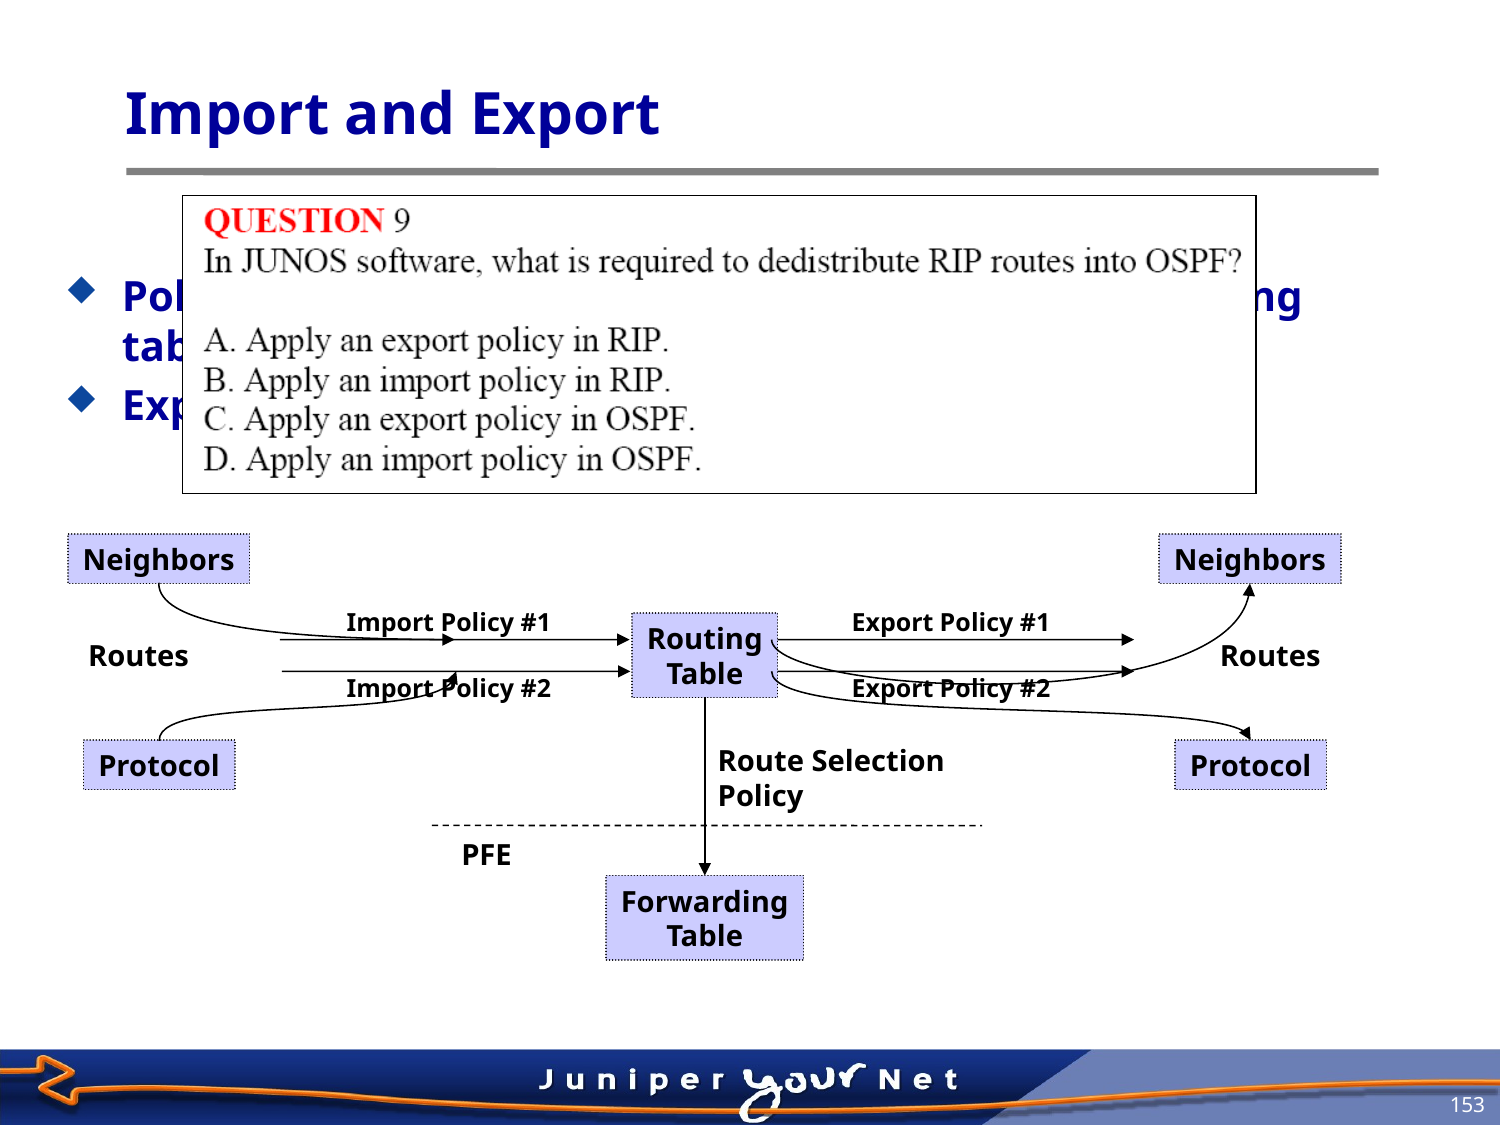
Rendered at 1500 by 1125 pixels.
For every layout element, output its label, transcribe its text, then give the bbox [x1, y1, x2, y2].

list Policy filtering is done with respect to the JUNOS routing table Export policy is applied to active paths in routing table [50, 262, 1400, 607]
title Import and Export [109, 24, 1410, 155]
picture [182, 196, 1256, 493]
picture [0, 1049, 1500, 1125]
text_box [67, 533, 1342, 963]
